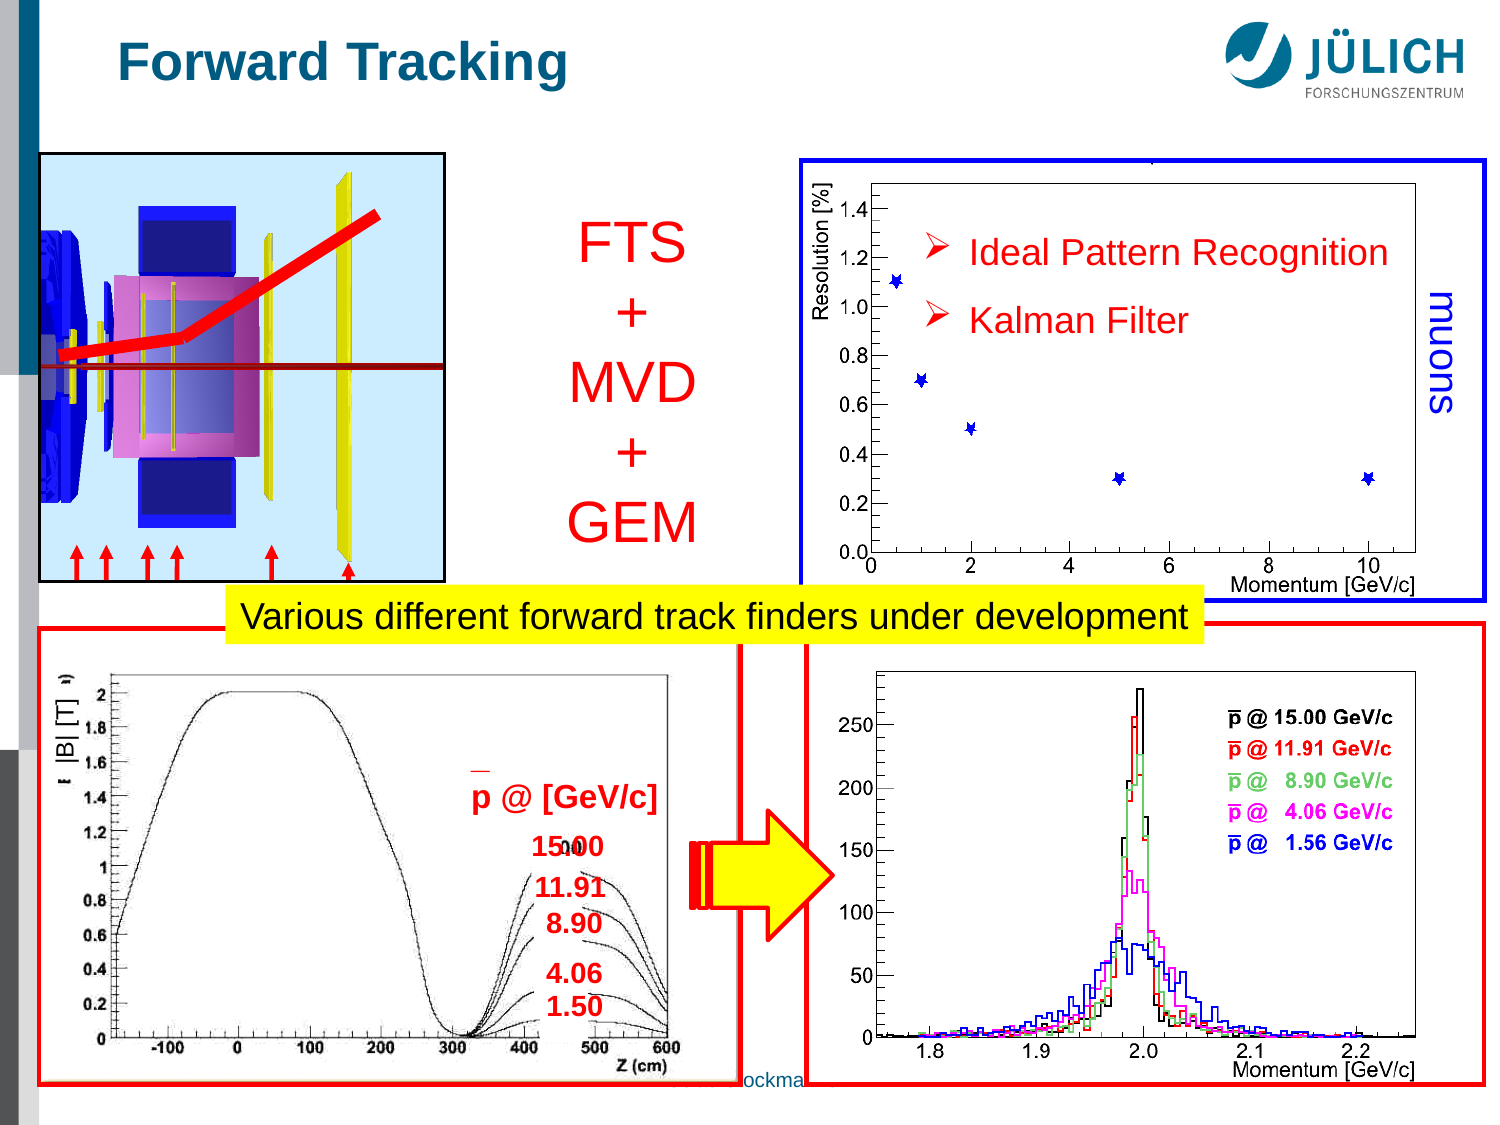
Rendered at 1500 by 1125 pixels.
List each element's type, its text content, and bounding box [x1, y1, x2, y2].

title Forward Tracking [116, 11, 1208, 106]
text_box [40, 630, 739, 1083]
picture [40, 154, 444, 581]
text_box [76, 544, 349, 581]
text_box Various different forward track finders under development [225, 584, 1205, 645]
picture [808, 625, 1482, 1083]
text_box [744, 808, 803, 943]
text_box FTS + MVD + GEM [551, 196, 714, 561]
picture [1224, 20, 1463, 98]
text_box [802, 162, 1483, 599]
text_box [58, 213, 379, 356]
